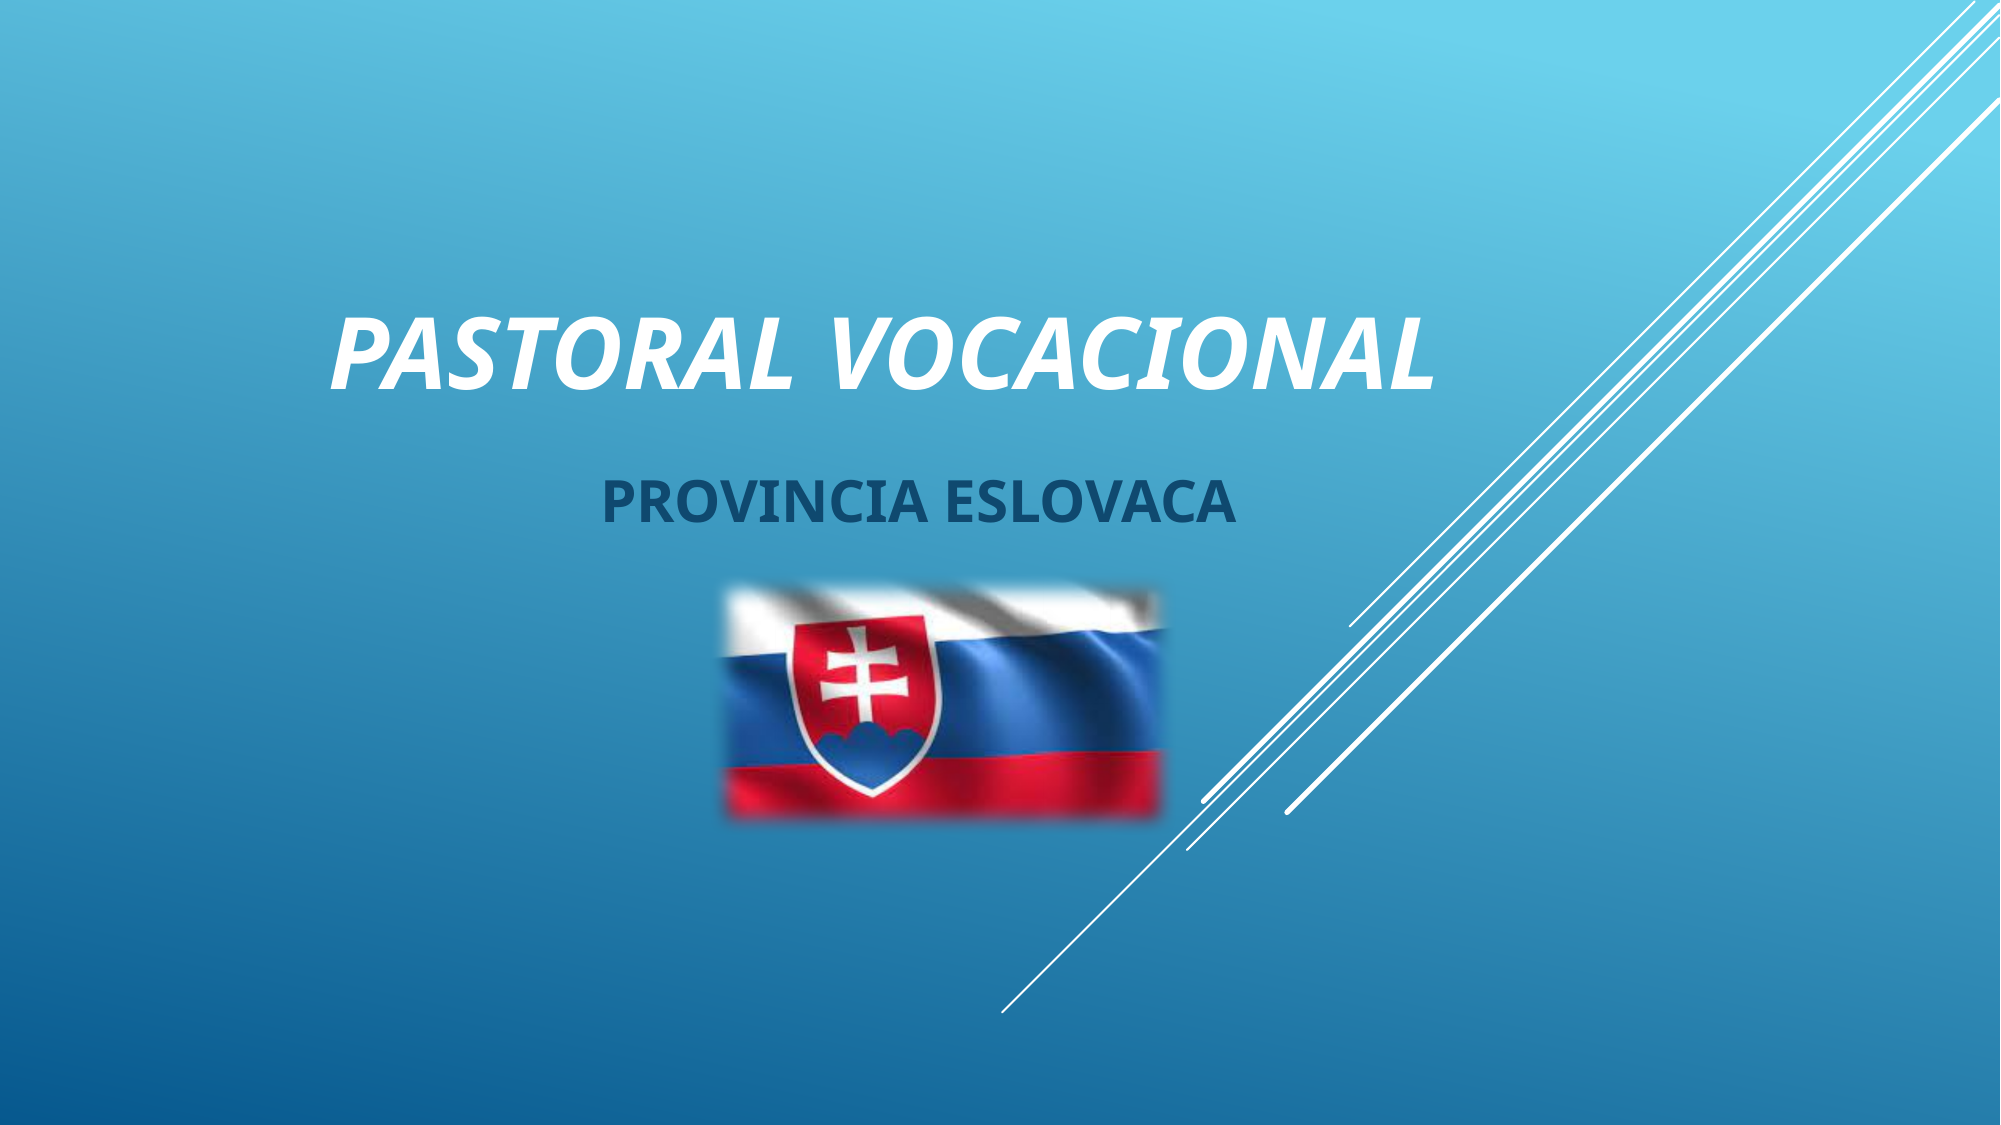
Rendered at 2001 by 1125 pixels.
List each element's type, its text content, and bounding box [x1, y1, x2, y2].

picture [709, 572, 1177, 836]
title Pastoral vocacional [112, 112, 1684, 418]
subtitle PROVINCIA ESLOVACA [112, 456, 1846, 649]
